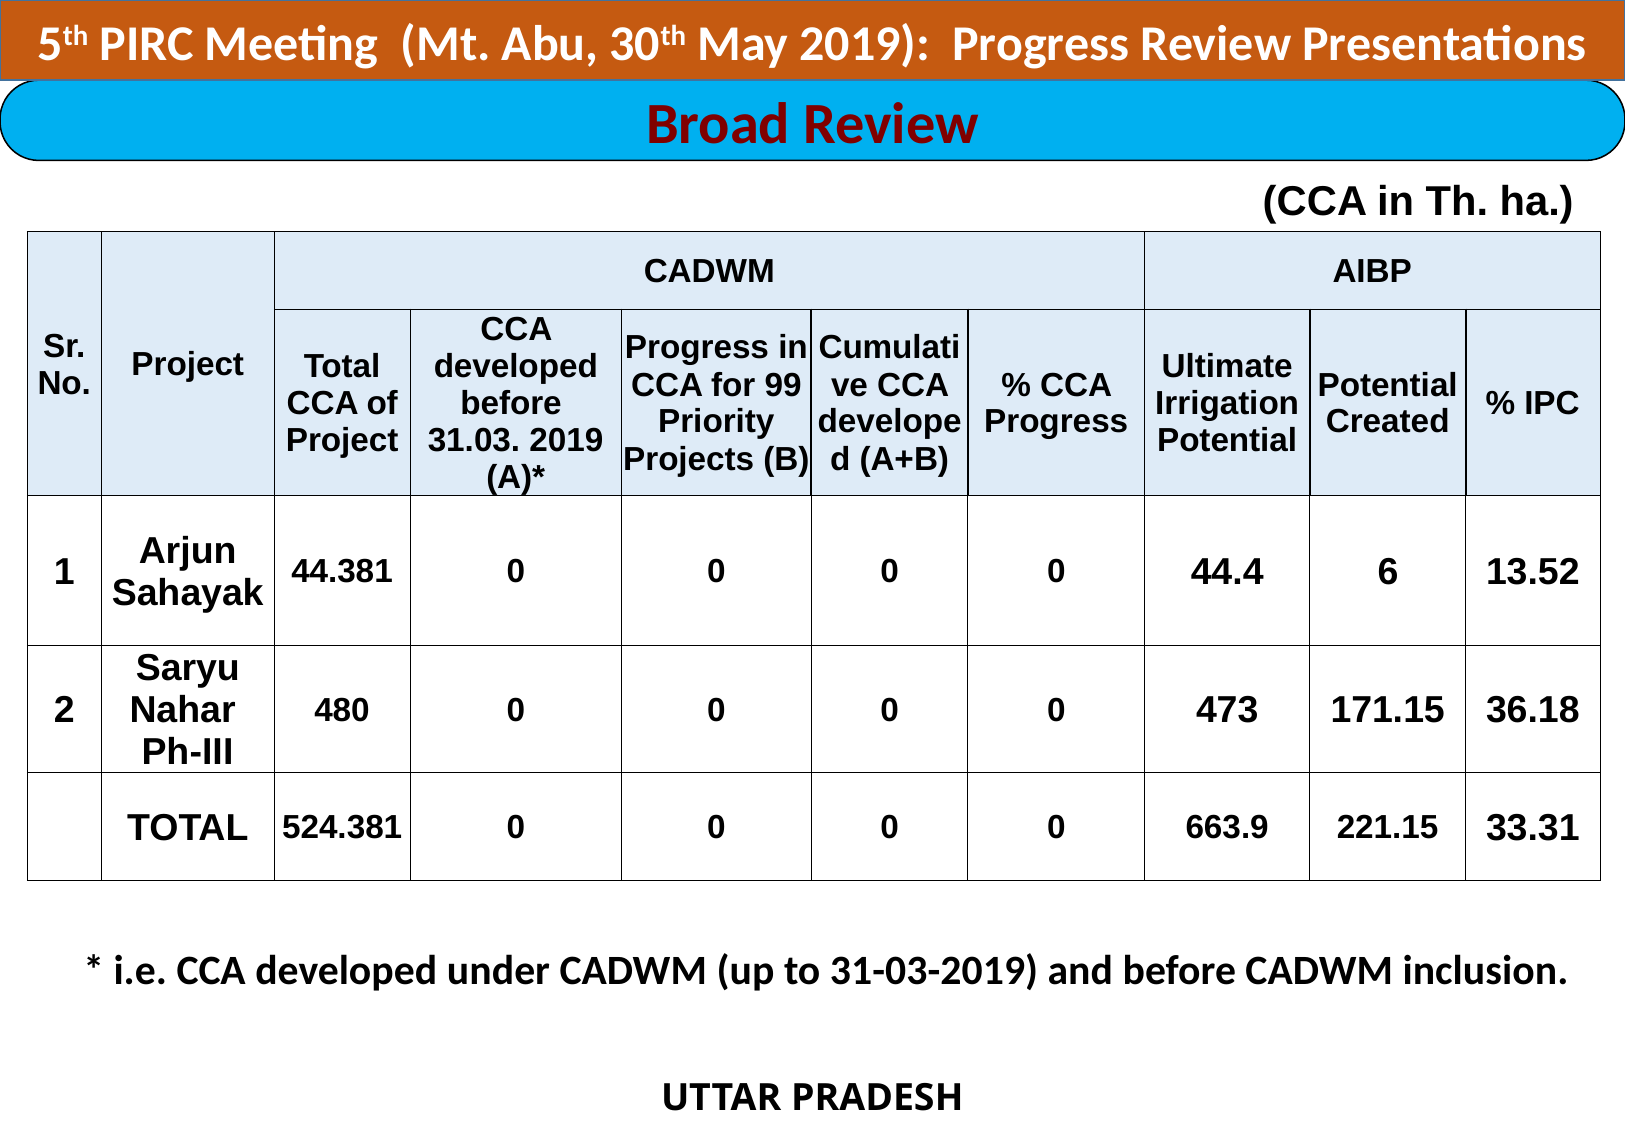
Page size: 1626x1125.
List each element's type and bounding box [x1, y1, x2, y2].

table_cell [411, 310, 621, 495]
table_cell [812, 646, 967, 772]
table_cell [1145, 496, 1309, 645]
table_cell [1310, 773, 1465, 880]
table_header [275, 232, 1144, 309]
table_header [1145, 232, 1600, 309]
table_cell [28, 773, 101, 880]
table_cell [28, 496, 101, 645]
text_box [68, 935, 1585, 1000]
table_cell [969, 310, 1144, 495]
table_cell [812, 773, 967, 880]
table_cell [275, 310, 410, 495]
table_cell [968, 496, 1144, 645]
table_cell [968, 646, 1144, 772]
table_cell [622, 310, 810, 495]
table_cell [1310, 646, 1465, 772]
table_cell [1466, 646, 1600, 772]
table_cell [1466, 773, 1600, 880]
table_cell [622, 646, 811, 772]
table_cell [1310, 496, 1465, 645]
table_cell [411, 496, 621, 645]
table_cell [102, 646, 274, 772]
text_box [1247, 166, 1589, 231]
footer [538, 1065, 1087, 1125]
table_cell [1145, 646, 1309, 772]
table_cell [275, 773, 410, 880]
table_cell [812, 310, 967, 495]
table_cell [411, 646, 621, 772]
table_cell [1311, 310, 1465, 495]
table_cell [1467, 310, 1600, 495]
table_cell [1145, 310, 1309, 495]
table_cell [411, 773, 621, 880]
table_header [102, 232, 274, 495]
table_cell [102, 496, 274, 645]
table_header [28, 232, 101, 495]
table_cell [28, 646, 101, 772]
text_box [0, 0, 1625, 161]
table_cell [812, 496, 967, 645]
table_cell [1466, 496, 1600, 645]
table_cell [275, 646, 410, 772]
table_cell [622, 773, 811, 880]
table_cell [968, 773, 1144, 880]
table_cell [1145, 773, 1309, 880]
table_cell [622, 496, 811, 645]
table_cell [102, 773, 274, 880]
table_cell [275, 496, 410, 645]
